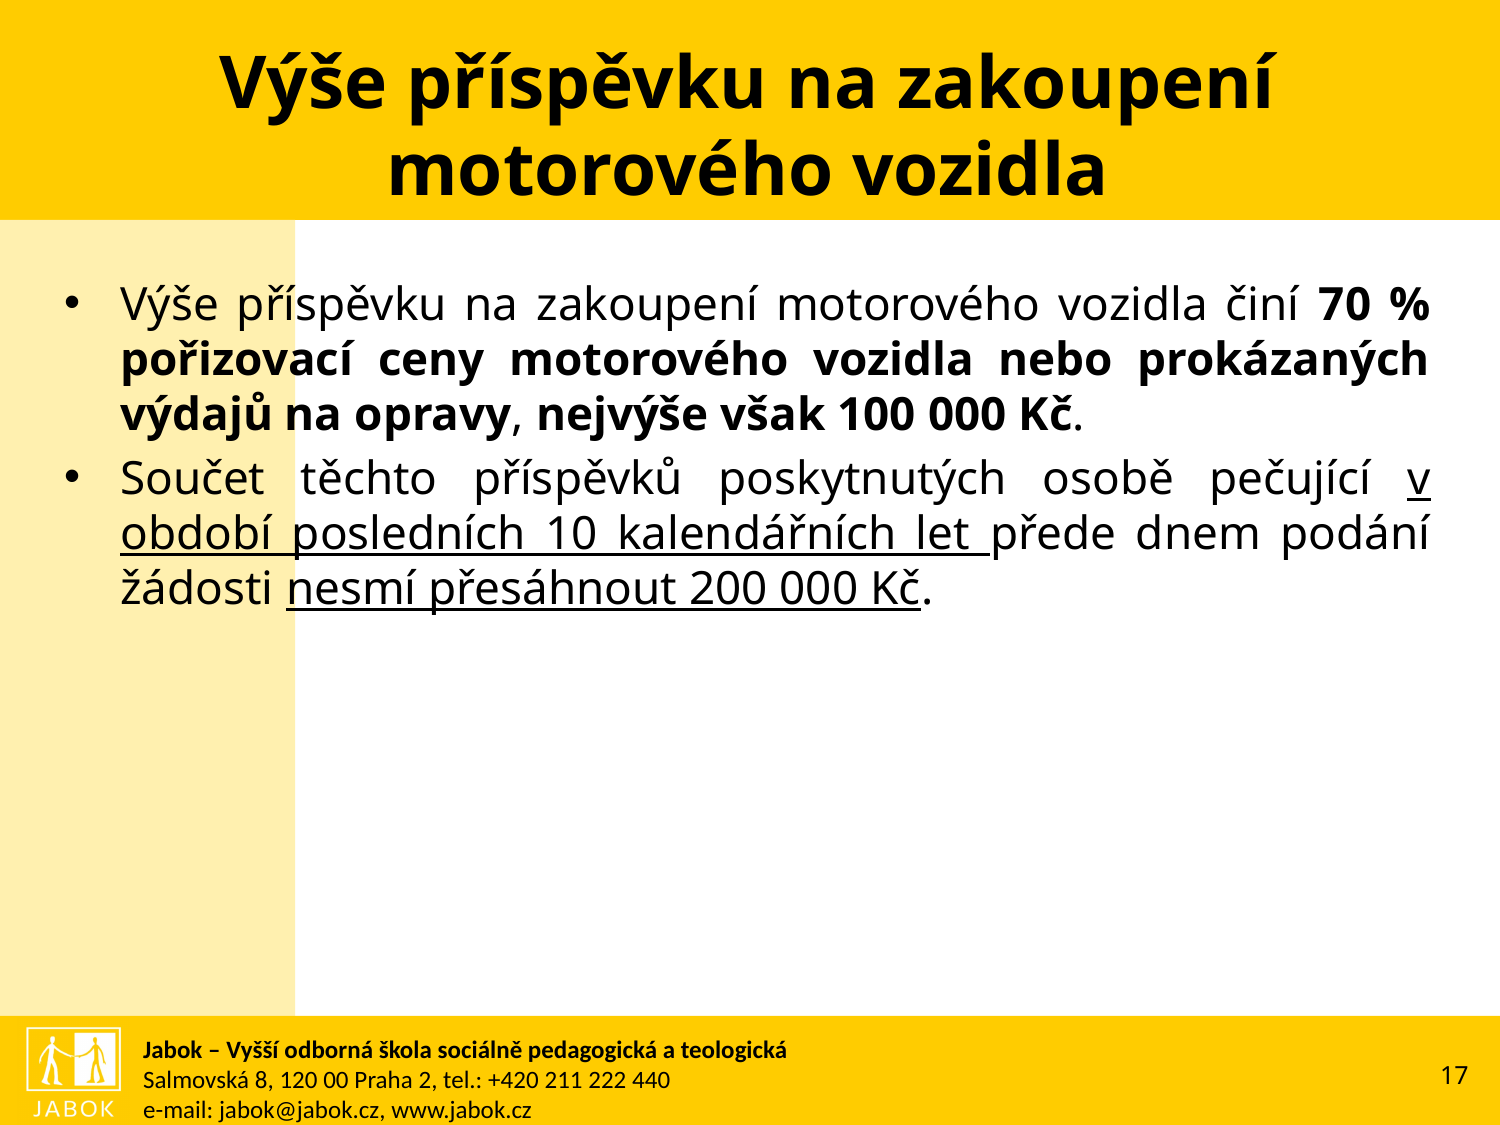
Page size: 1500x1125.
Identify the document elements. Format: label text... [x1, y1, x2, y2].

title Výše příspěvku na zakoupení motorového vozidla [49, 66, 1446, 180]
picture [17, 1017, 130, 1125]
list Výše příspěvku na zakoupení motorového vozidla činí 70 % pořizovací ceny motorového vozidla nebo prokázaných výdajů na opravy, nejvýše však 100 000 Kč. Součet těchto příspěvků poskytnutých osobě pečující v období posledních 10 kalendářních let přede dnem podání žádosti nesmí přesáhnout 200 000 Kč. [49, 267, 1446, 793]
